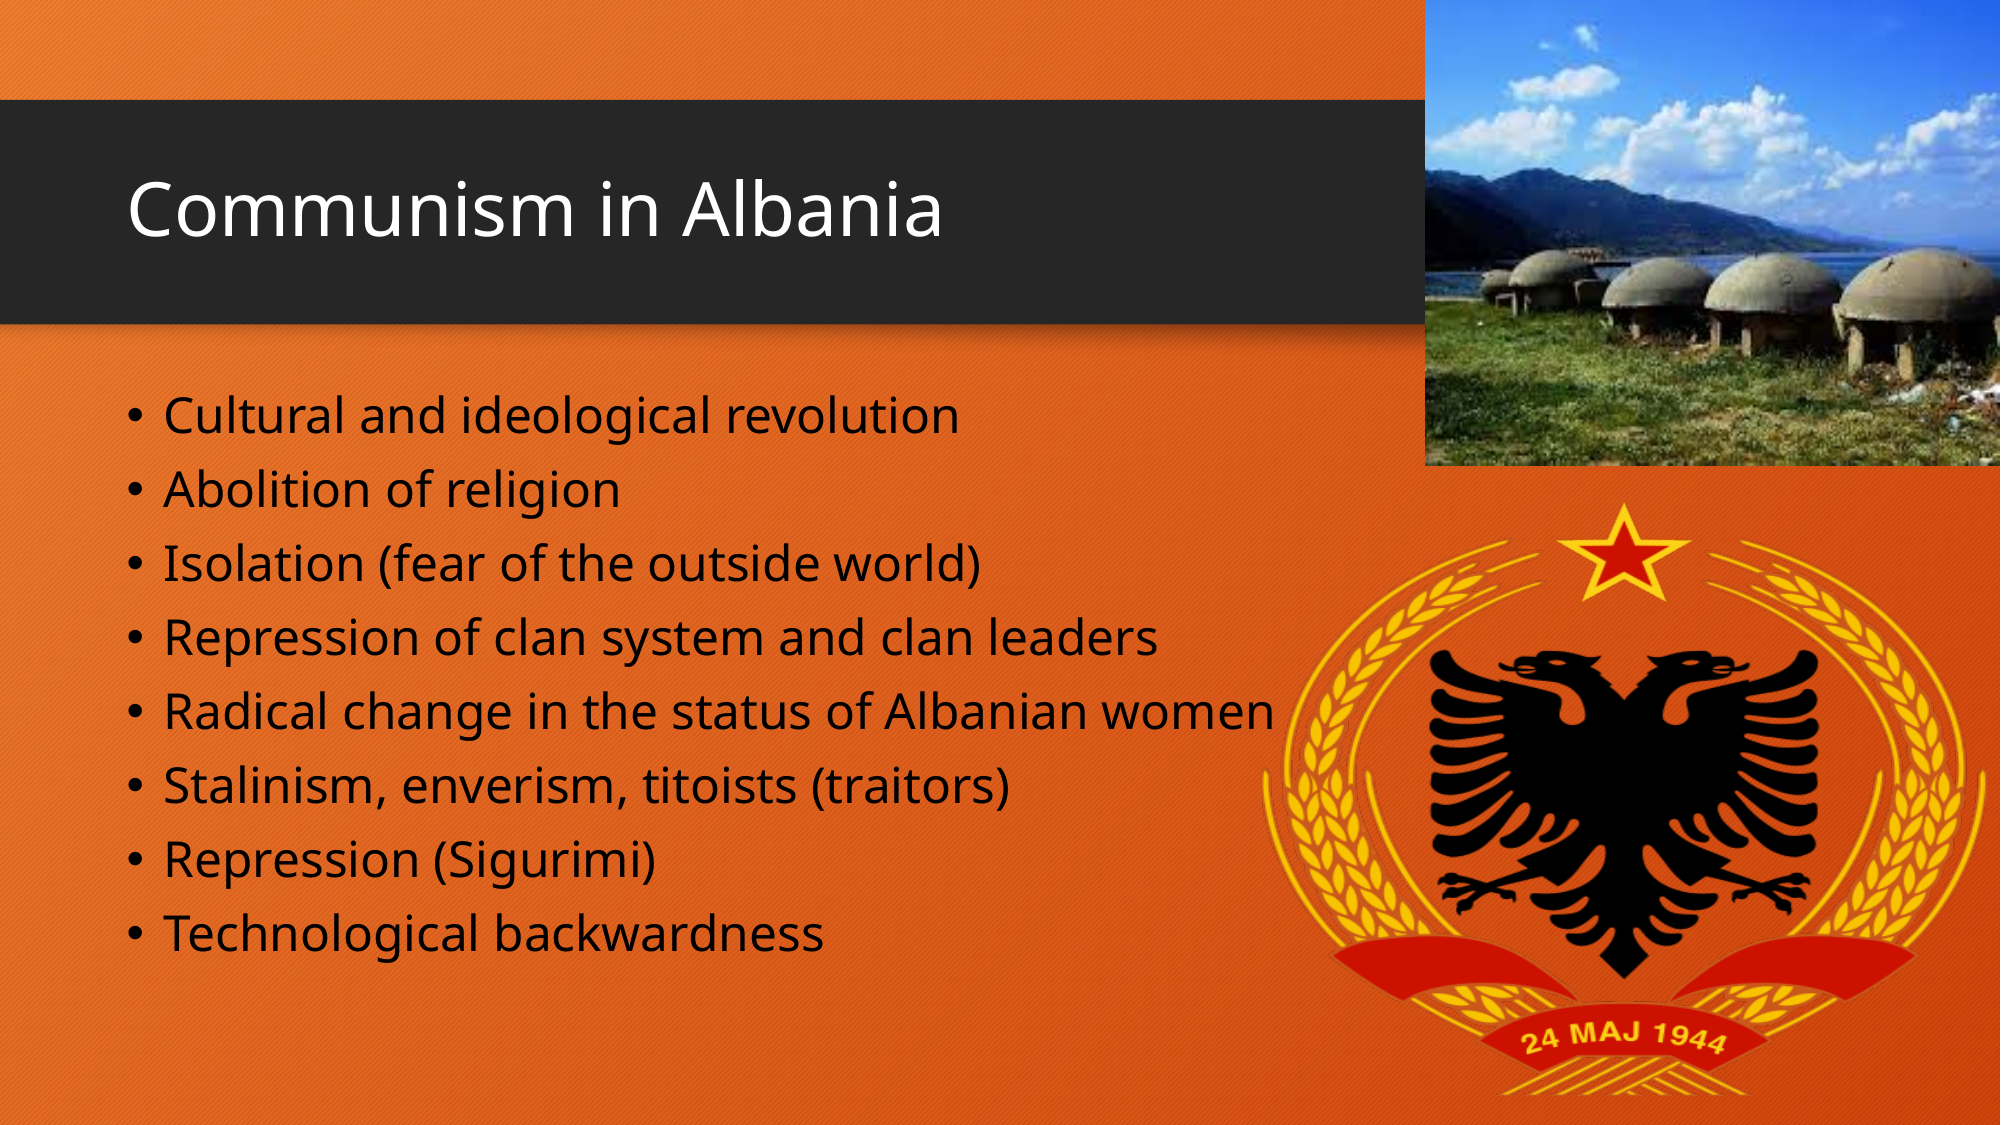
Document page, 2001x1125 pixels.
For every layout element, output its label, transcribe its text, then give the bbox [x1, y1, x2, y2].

title Communism in Albania [111, 123, 1425, 301]
list Cultural and ideological revolution Abolition of religion Isolation (fear of the outside world) Repression of clan system and clan leaders Radical change in the status of Albanian women Stalinism, enverism, titoists (traitors) Repression (Sigurimi) Technological backwardness [111, 383, 1689, 974]
picture [0, 0, 2000, 466]
picture [1261, 502, 1987, 1096]
